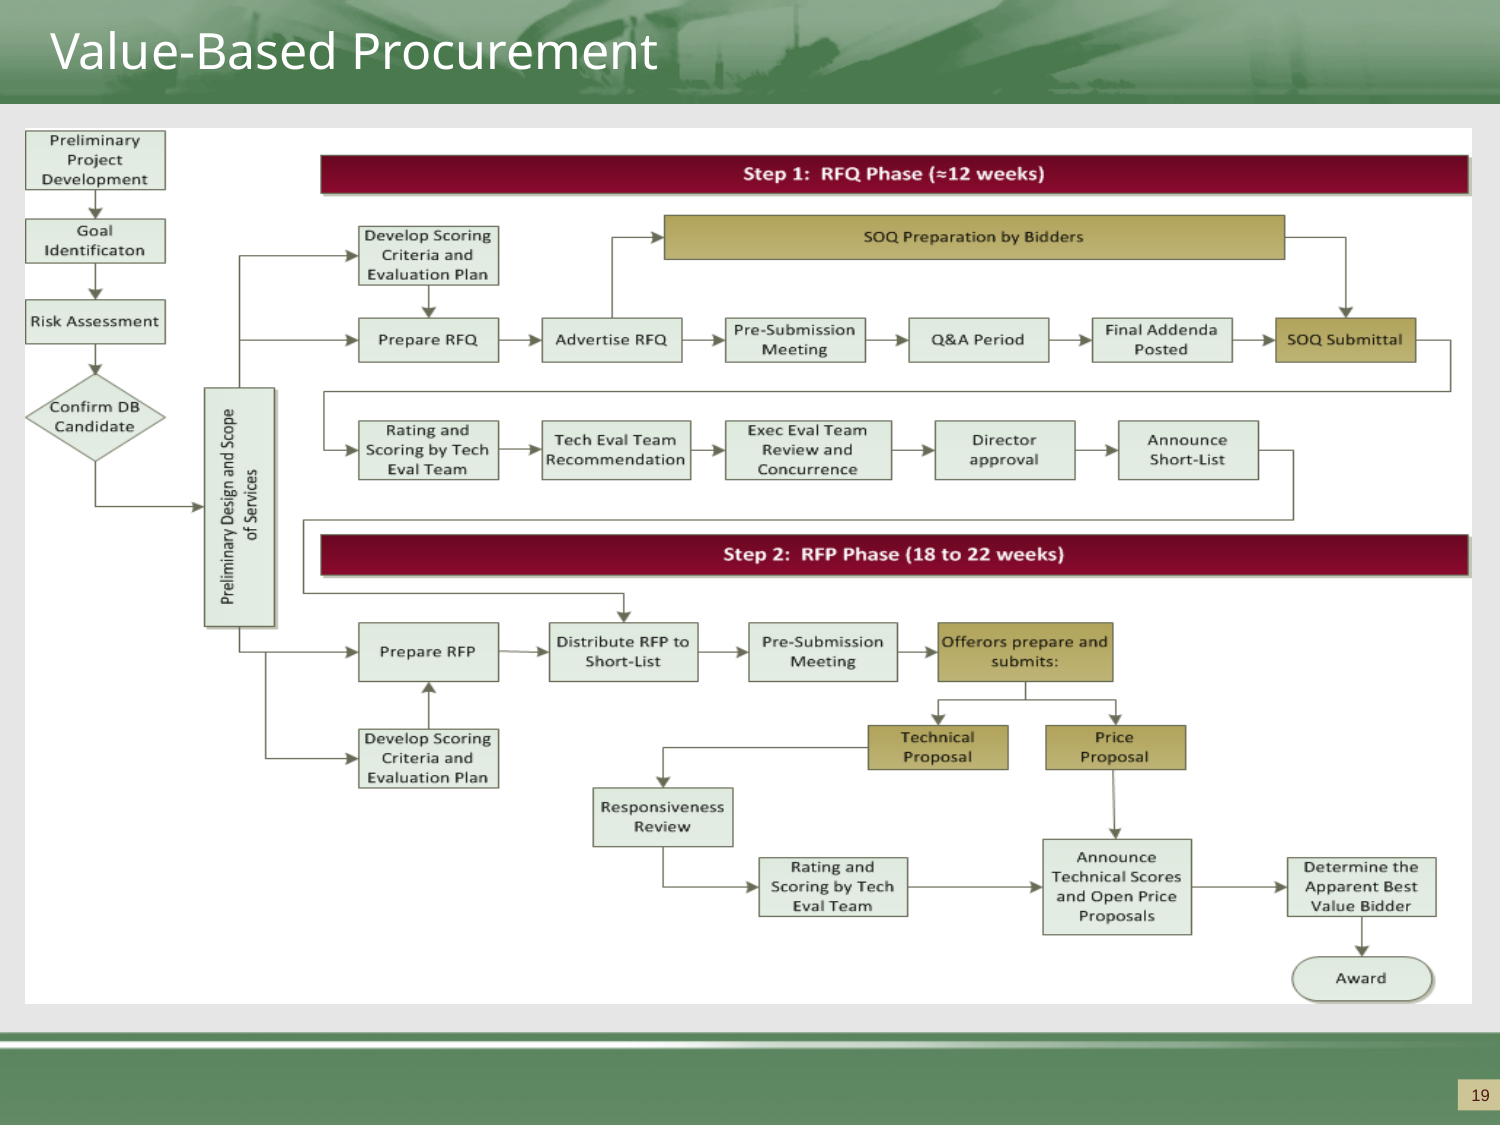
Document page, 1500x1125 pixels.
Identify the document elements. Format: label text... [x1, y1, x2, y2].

picture [25, 128, 1472, 1004]
title Value-Based Procurement [50, 12, 1421, 89]
slide_number 19 [1455, 1079, 1490, 1111]
